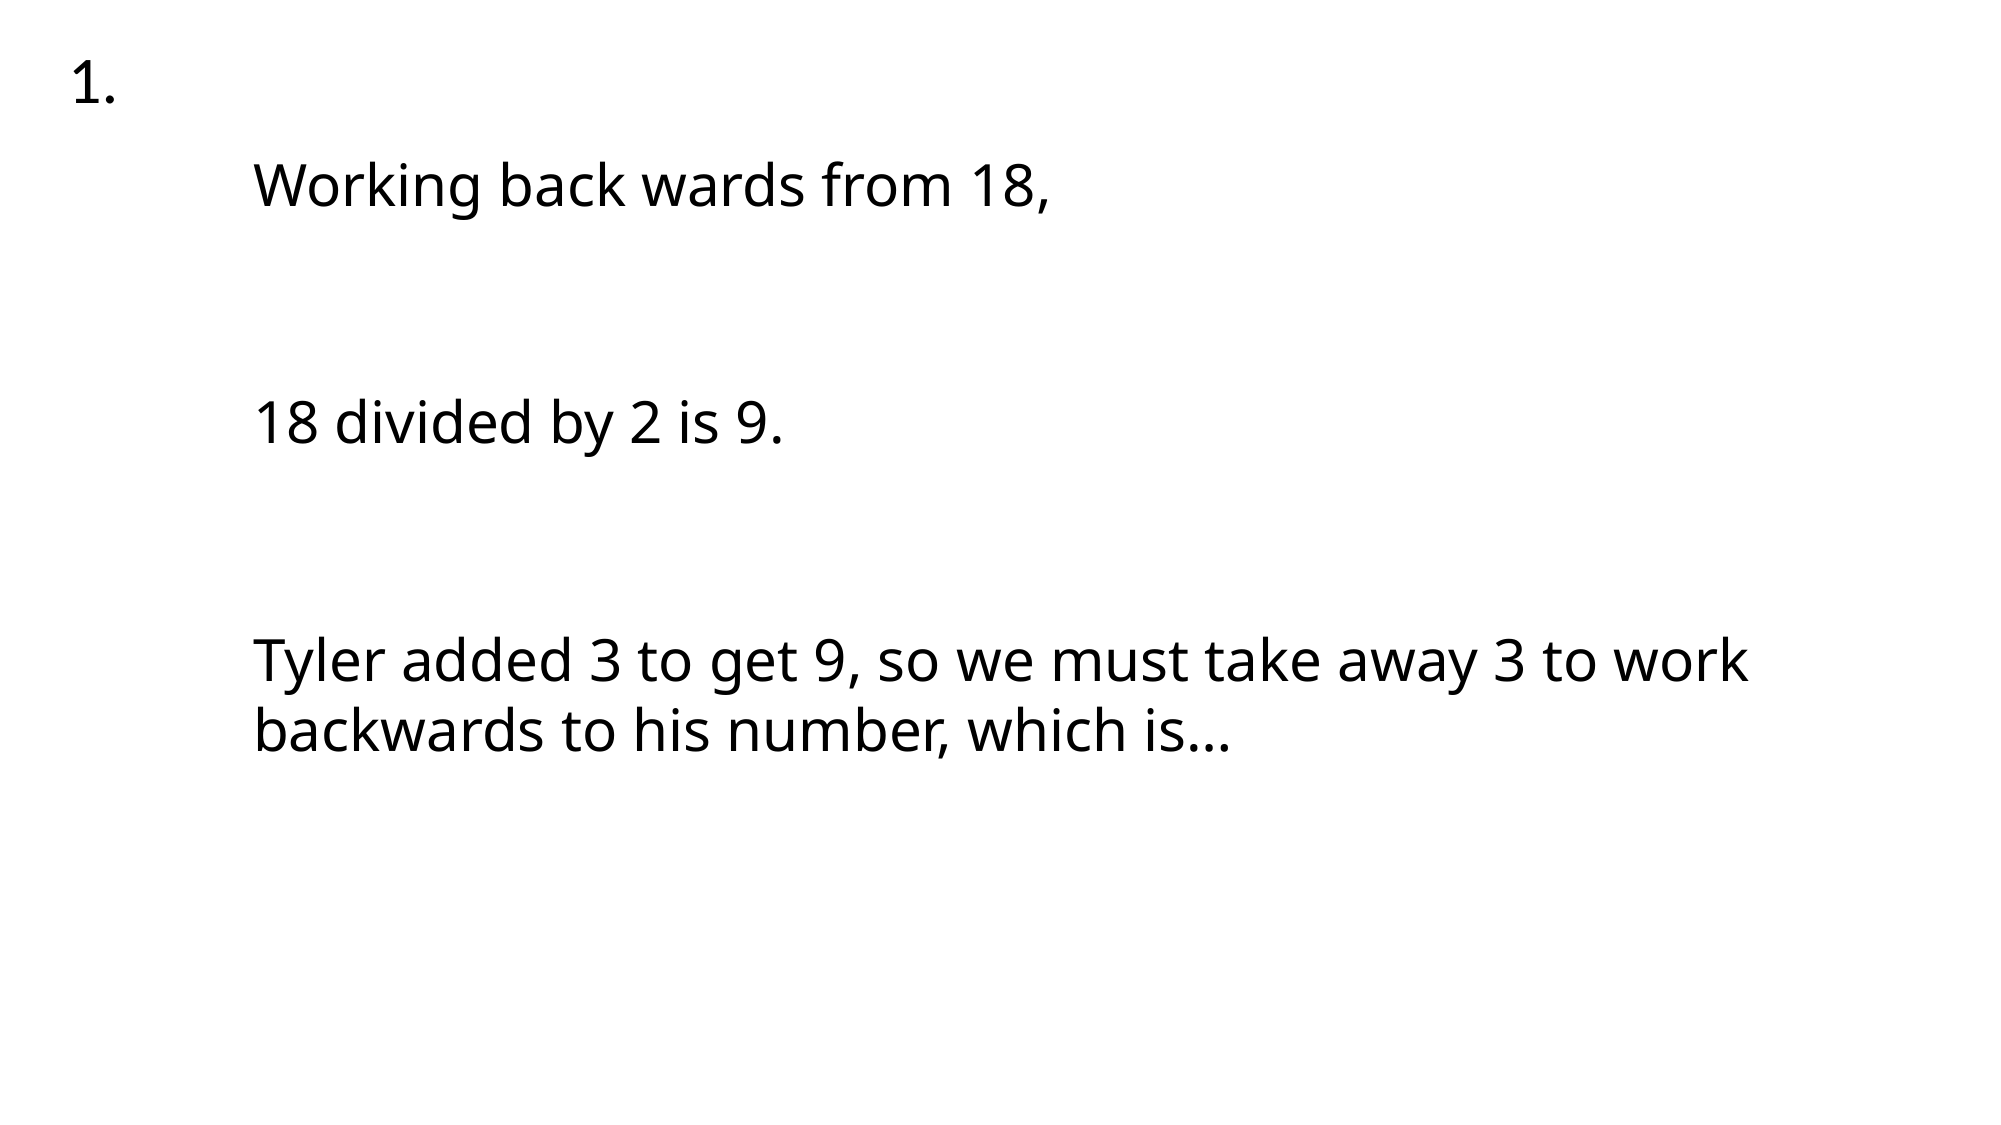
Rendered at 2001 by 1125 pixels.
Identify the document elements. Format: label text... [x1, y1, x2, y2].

text_box 1. [53, 28, 208, 124]
text_box Tyler added 3 to get 9, so we must take away 3 to work backwards to his number, which is… [238, 615, 1860, 771]
text_box Working back wards from 18, [238, 140, 1860, 225]
text_box 18 divided by 2 is 9. [238, 377, 1860, 463]
